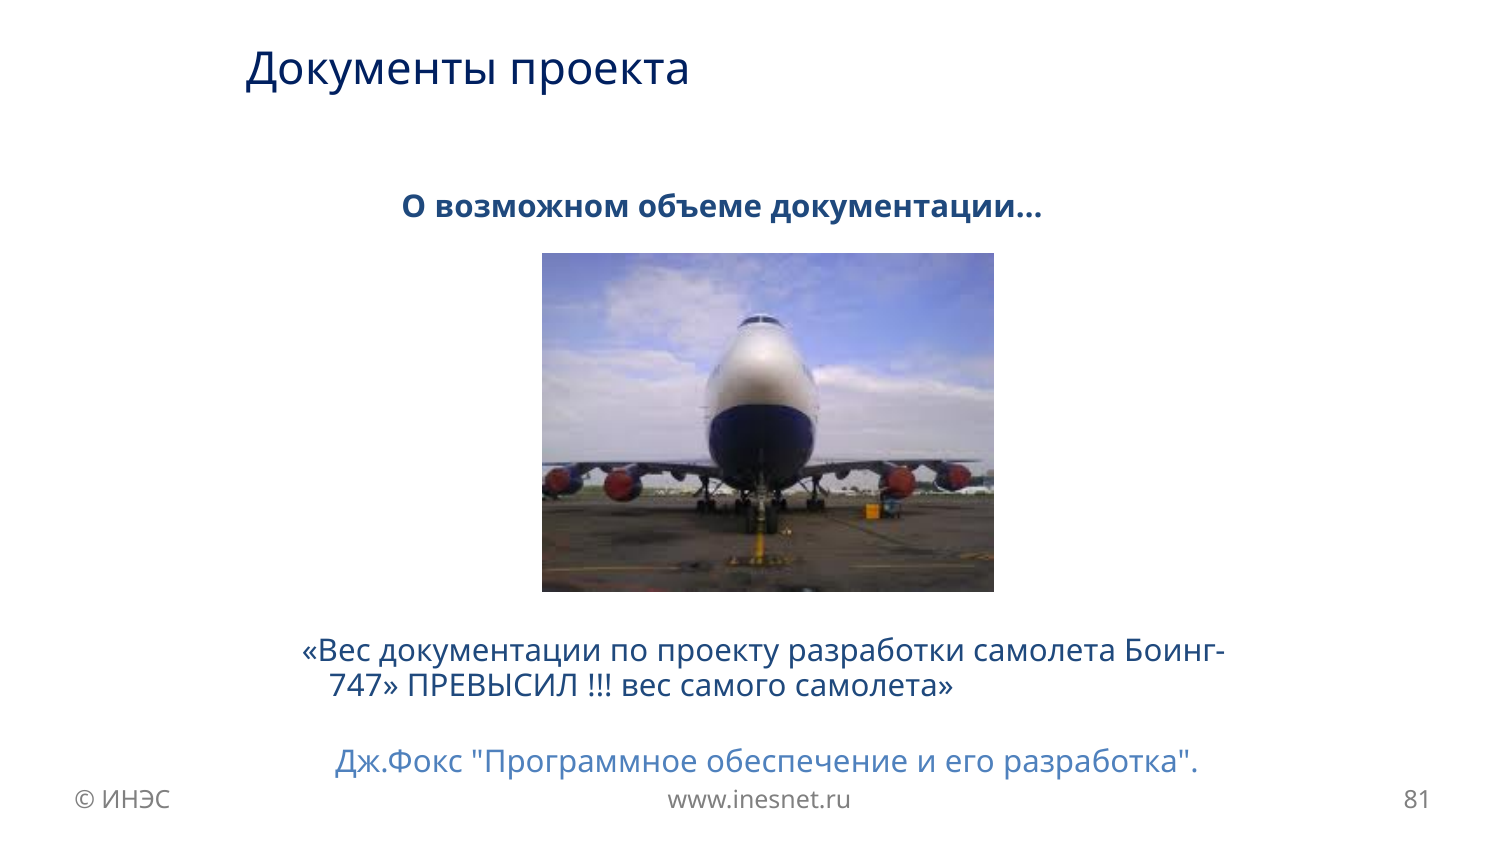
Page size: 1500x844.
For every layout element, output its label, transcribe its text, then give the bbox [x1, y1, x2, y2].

text_box «Вес документации по проекту разработки самолета Боинг-747» ПРЕВЫСИЛ !!! вес самого самолета» Дж.Фокс "Программное обеспечение и его разработка". [261, 623, 1274, 816]
title Документы проекта [231, 31, 1199, 101]
picture [541, 253, 994, 592]
text_box О возможном объеме документации… [226, 156, 1219, 254]
